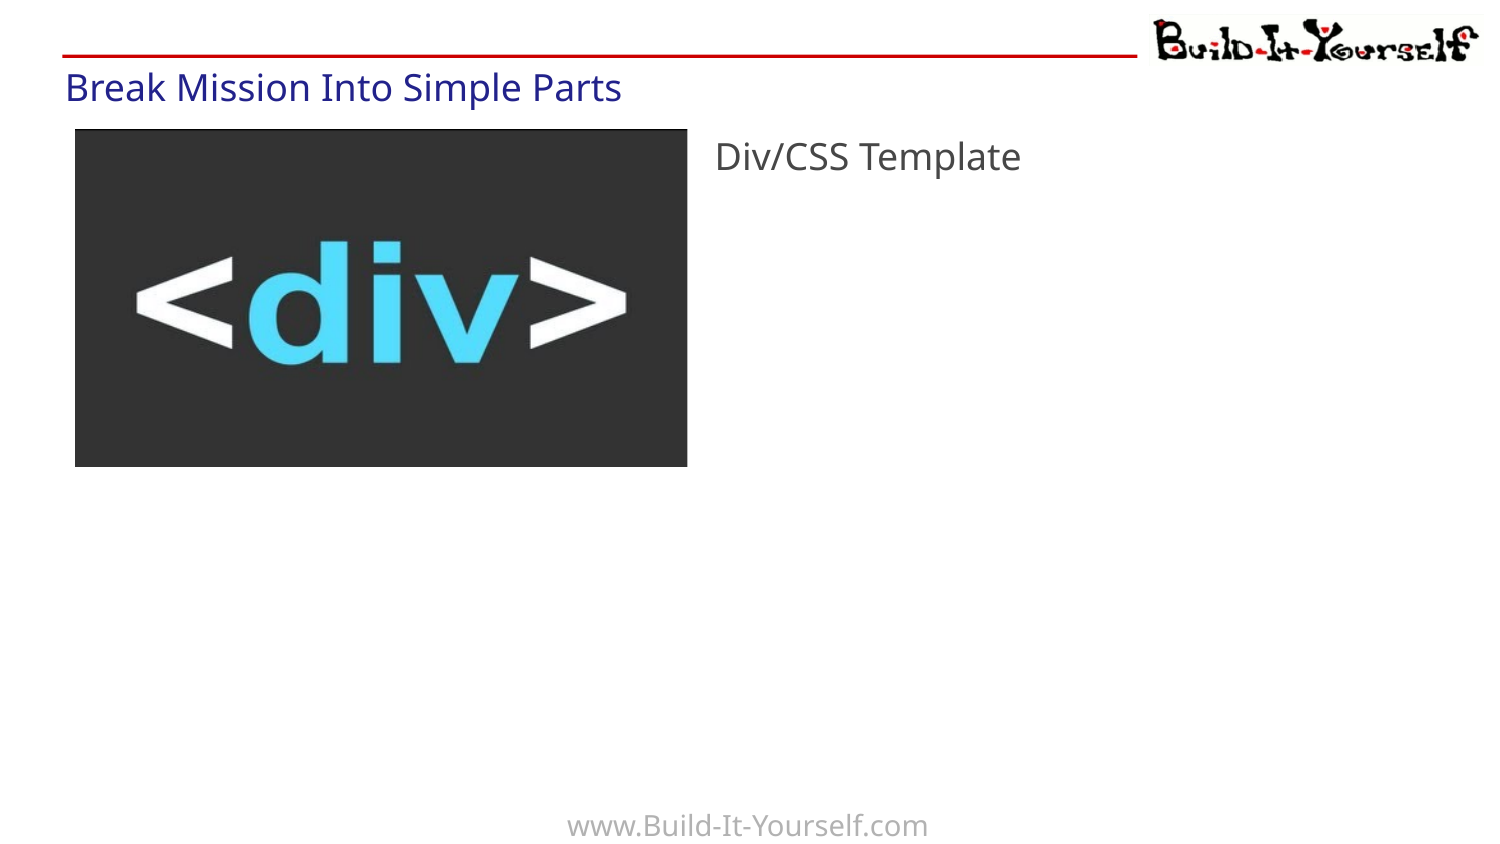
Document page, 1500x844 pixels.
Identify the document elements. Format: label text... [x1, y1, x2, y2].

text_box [62, 14, 1484, 67]
text_box Break Mission Into Simple Parts [49, 56, 1094, 104]
text_box Div/CSS Template [699, 125, 1450, 186]
picture [74, 129, 688, 467]
